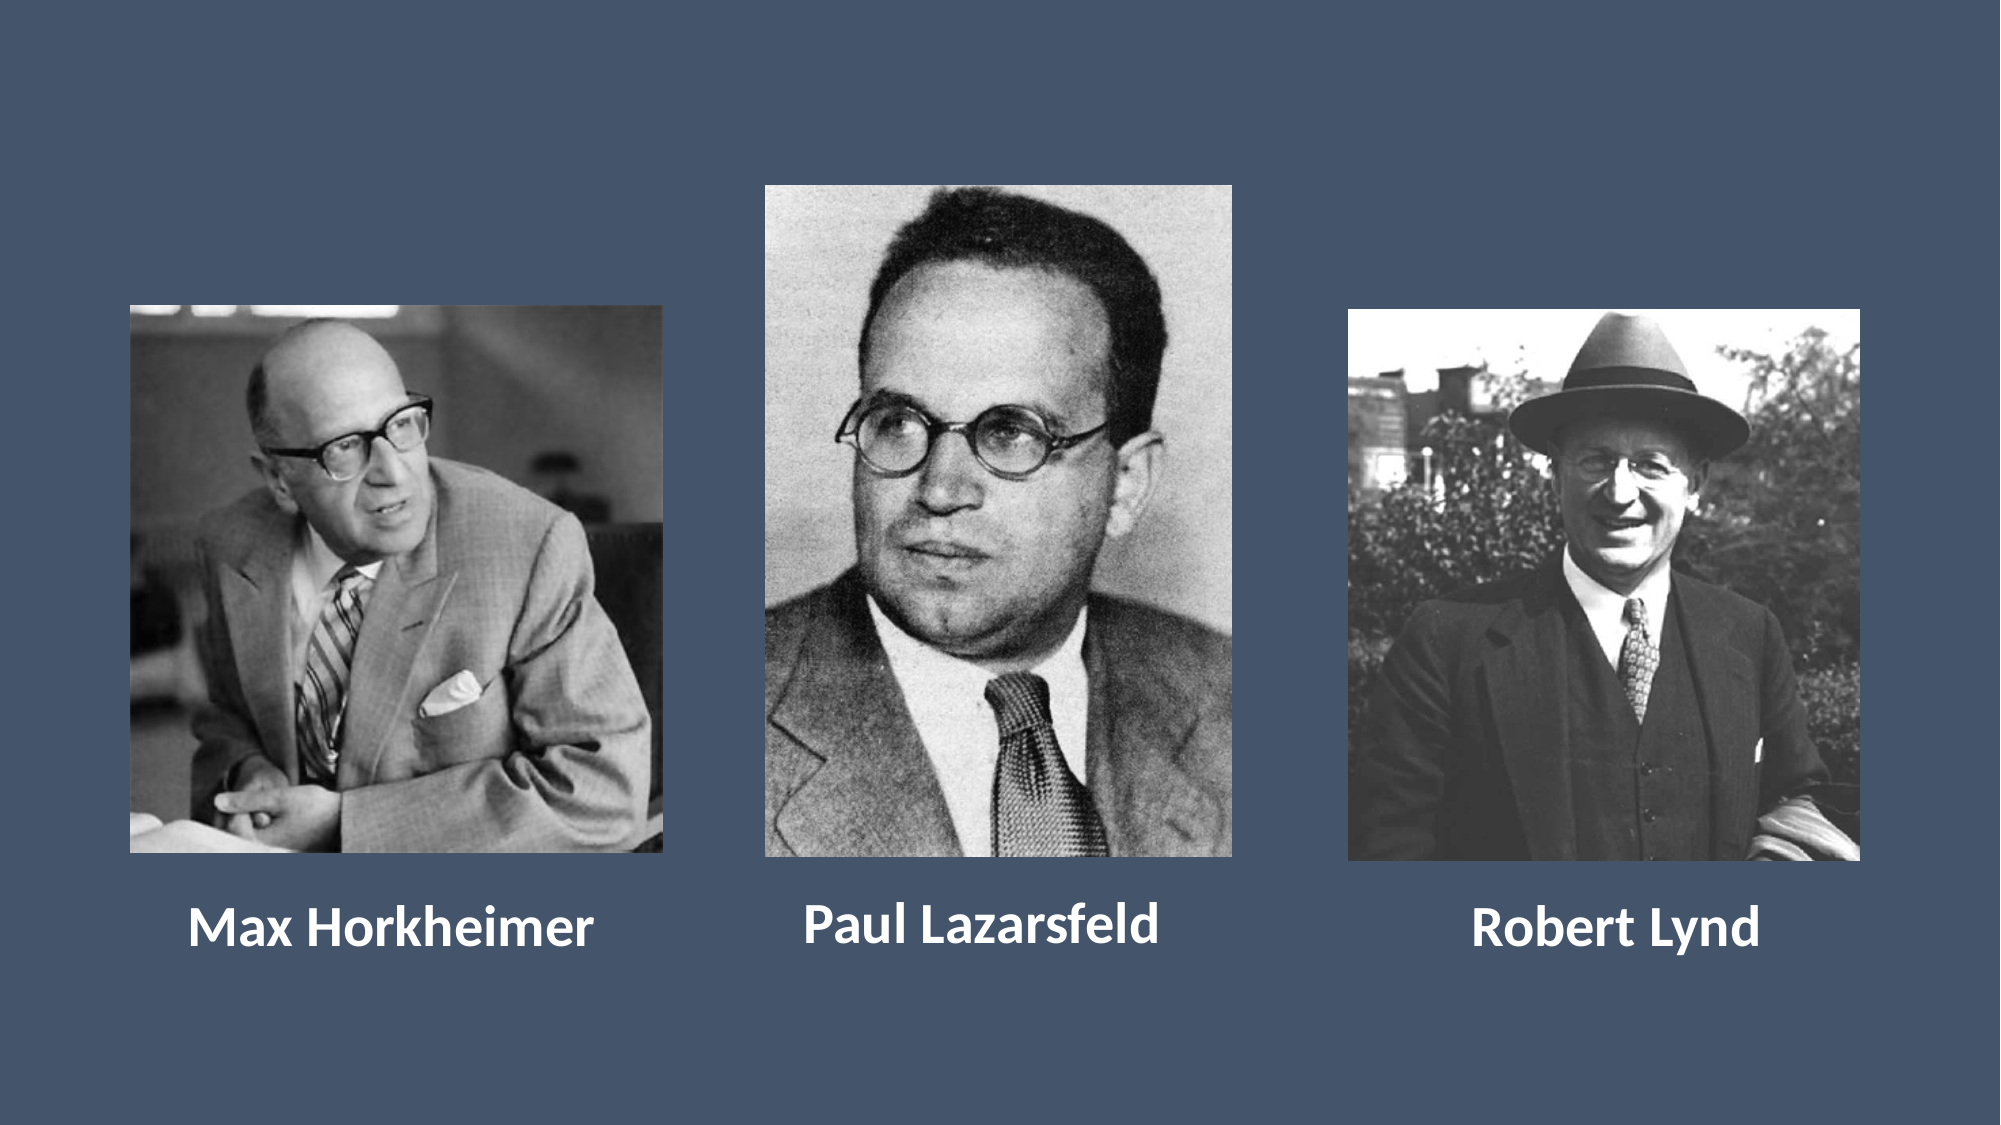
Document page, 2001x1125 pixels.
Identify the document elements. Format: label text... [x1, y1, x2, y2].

text_box Paul Lazarsfeld [788, 878, 1176, 963]
picture [765, 185, 1232, 857]
text_box Robert Lynd [1456, 880, 1777, 966]
text_box Max Horkheimer [172, 880, 611, 966]
picture [1348, 309, 1860, 861]
picture [130, 305, 663, 853]
